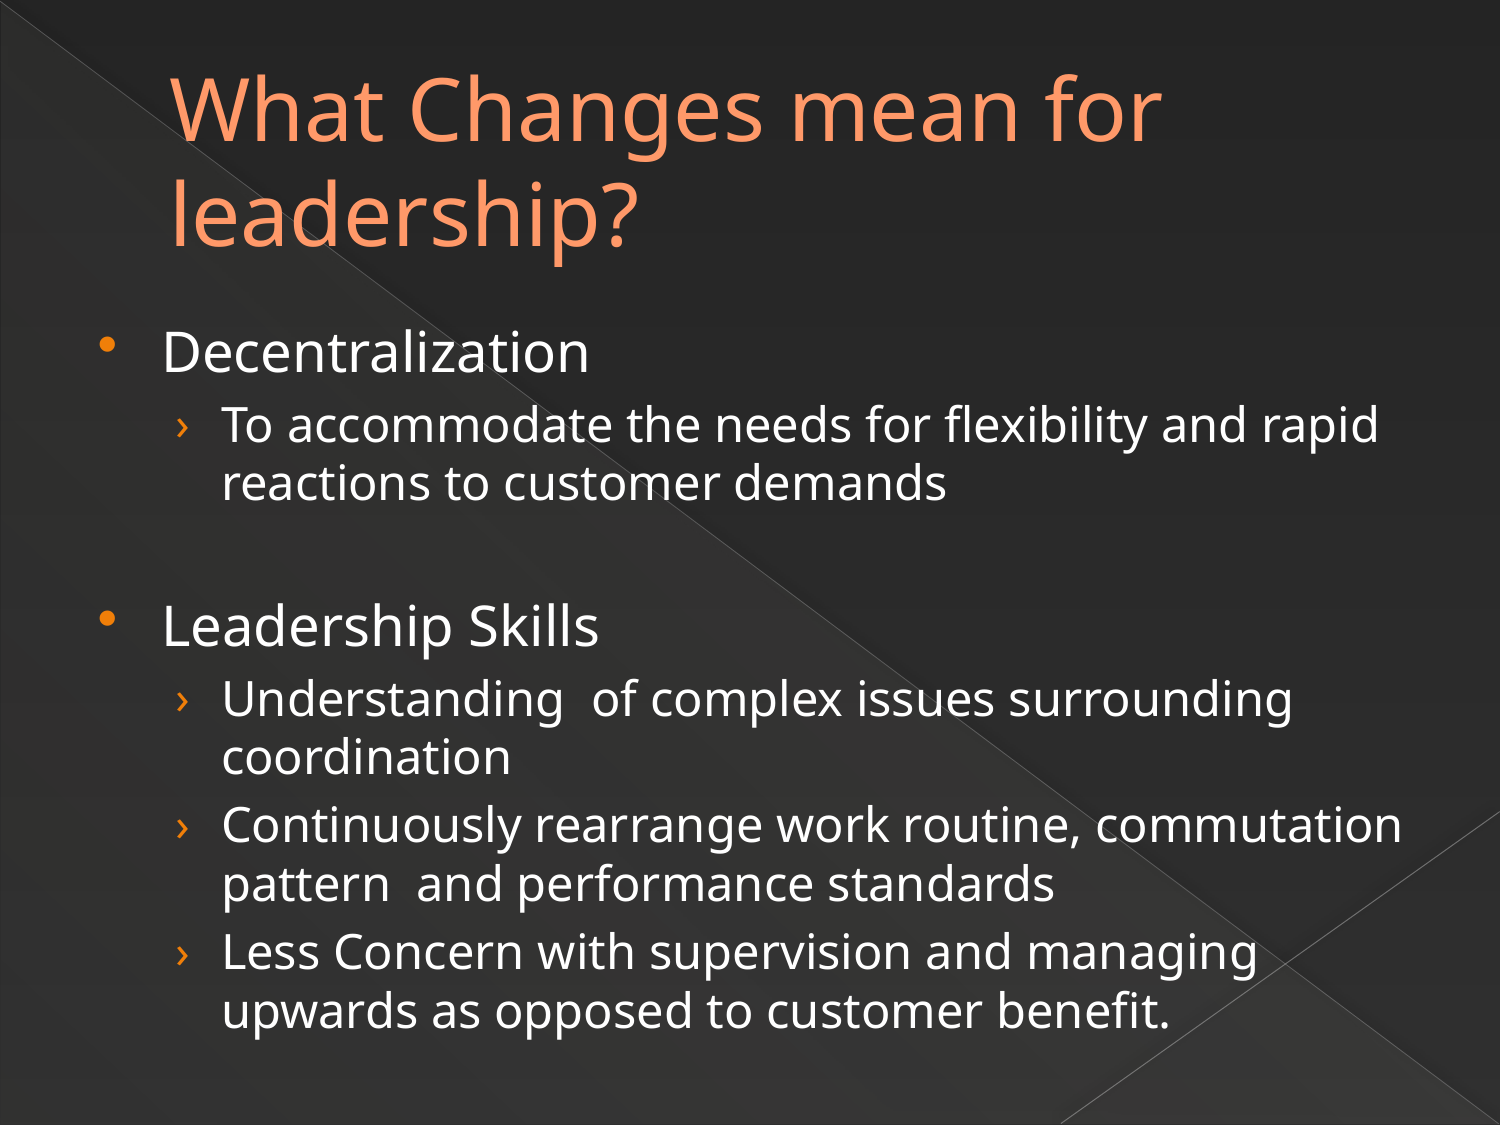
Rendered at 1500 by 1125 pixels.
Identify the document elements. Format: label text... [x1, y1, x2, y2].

title What Changes mean for leadership? [75, 43, 1425, 274]
list Decentralization To accommodate the needs for flexibility and rapid reactions to customer demands Leadership Skills Understanding of complex issues surrounding coordination Continuously rearrange work routine, commutation pattern and performance standards Less Concern with supervision and managing upwards as opposed to customer benefit. [75, 308, 1425, 1059]
